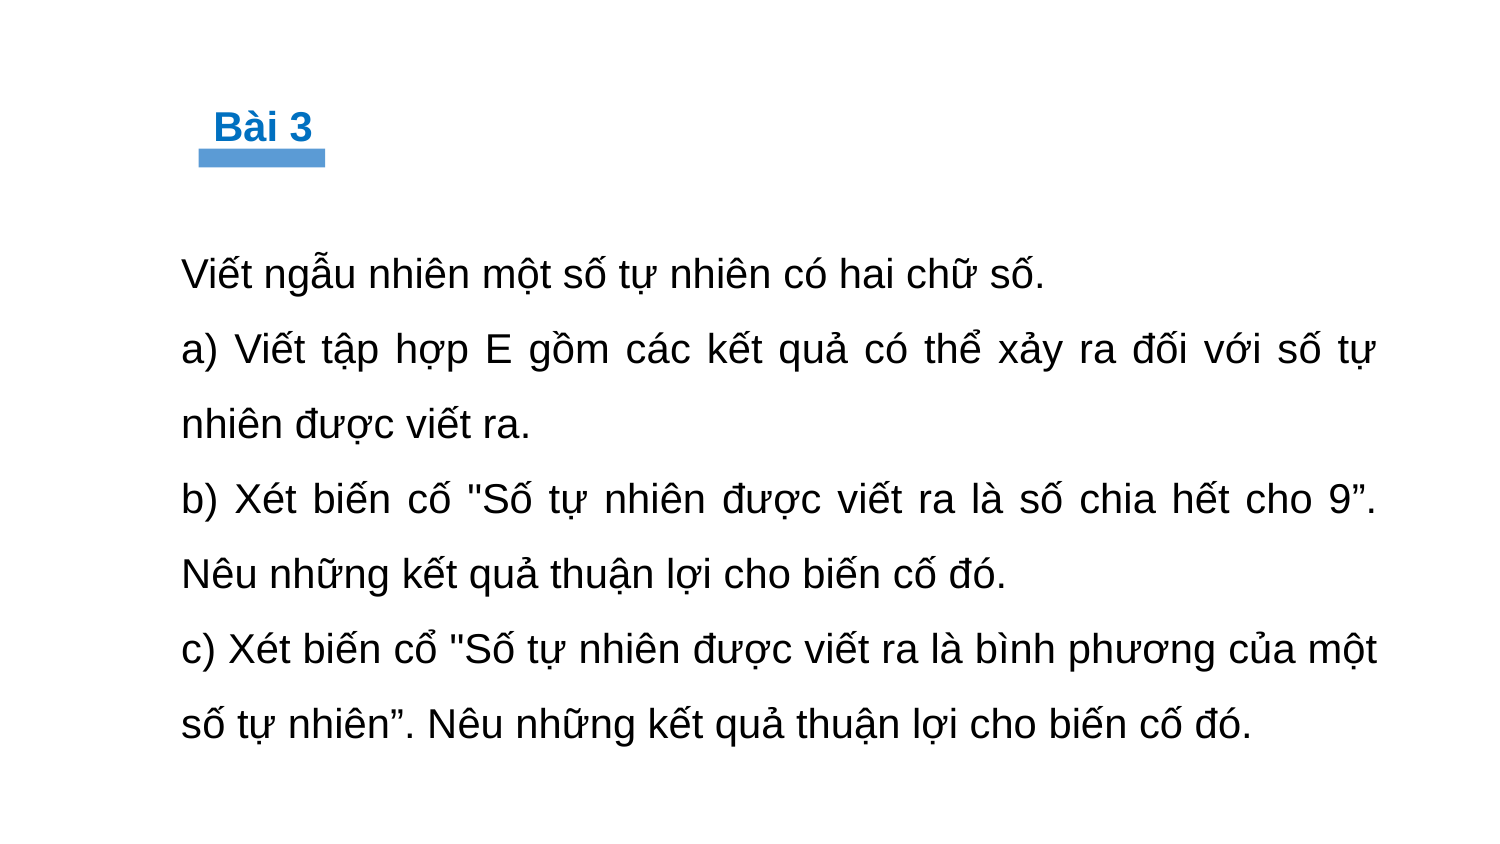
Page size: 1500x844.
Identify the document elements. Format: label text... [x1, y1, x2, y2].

text_box Viết ngẫu nhiên một số tự nhiên có hai chữ số. a) Viết tập hợp E gồm các kết quả có thể xảy ra đối với số tự nhiên được viết ra. b) Xét biến cố "Số tự nhiên được viết ra là số chia hết cho 9”. Nêu những kết quả thuận lợi cho biến cố đó. c) Xét biến cổ "Số tự nhiên được viết ra là bình phương của một số tự nhiên”. Nêu những kết quả thuận lợi cho biến cố đó. [166, 214, 1393, 755]
text_box Bài 3 [198, 92, 352, 158]
text_box [198, 158, 326, 168]
